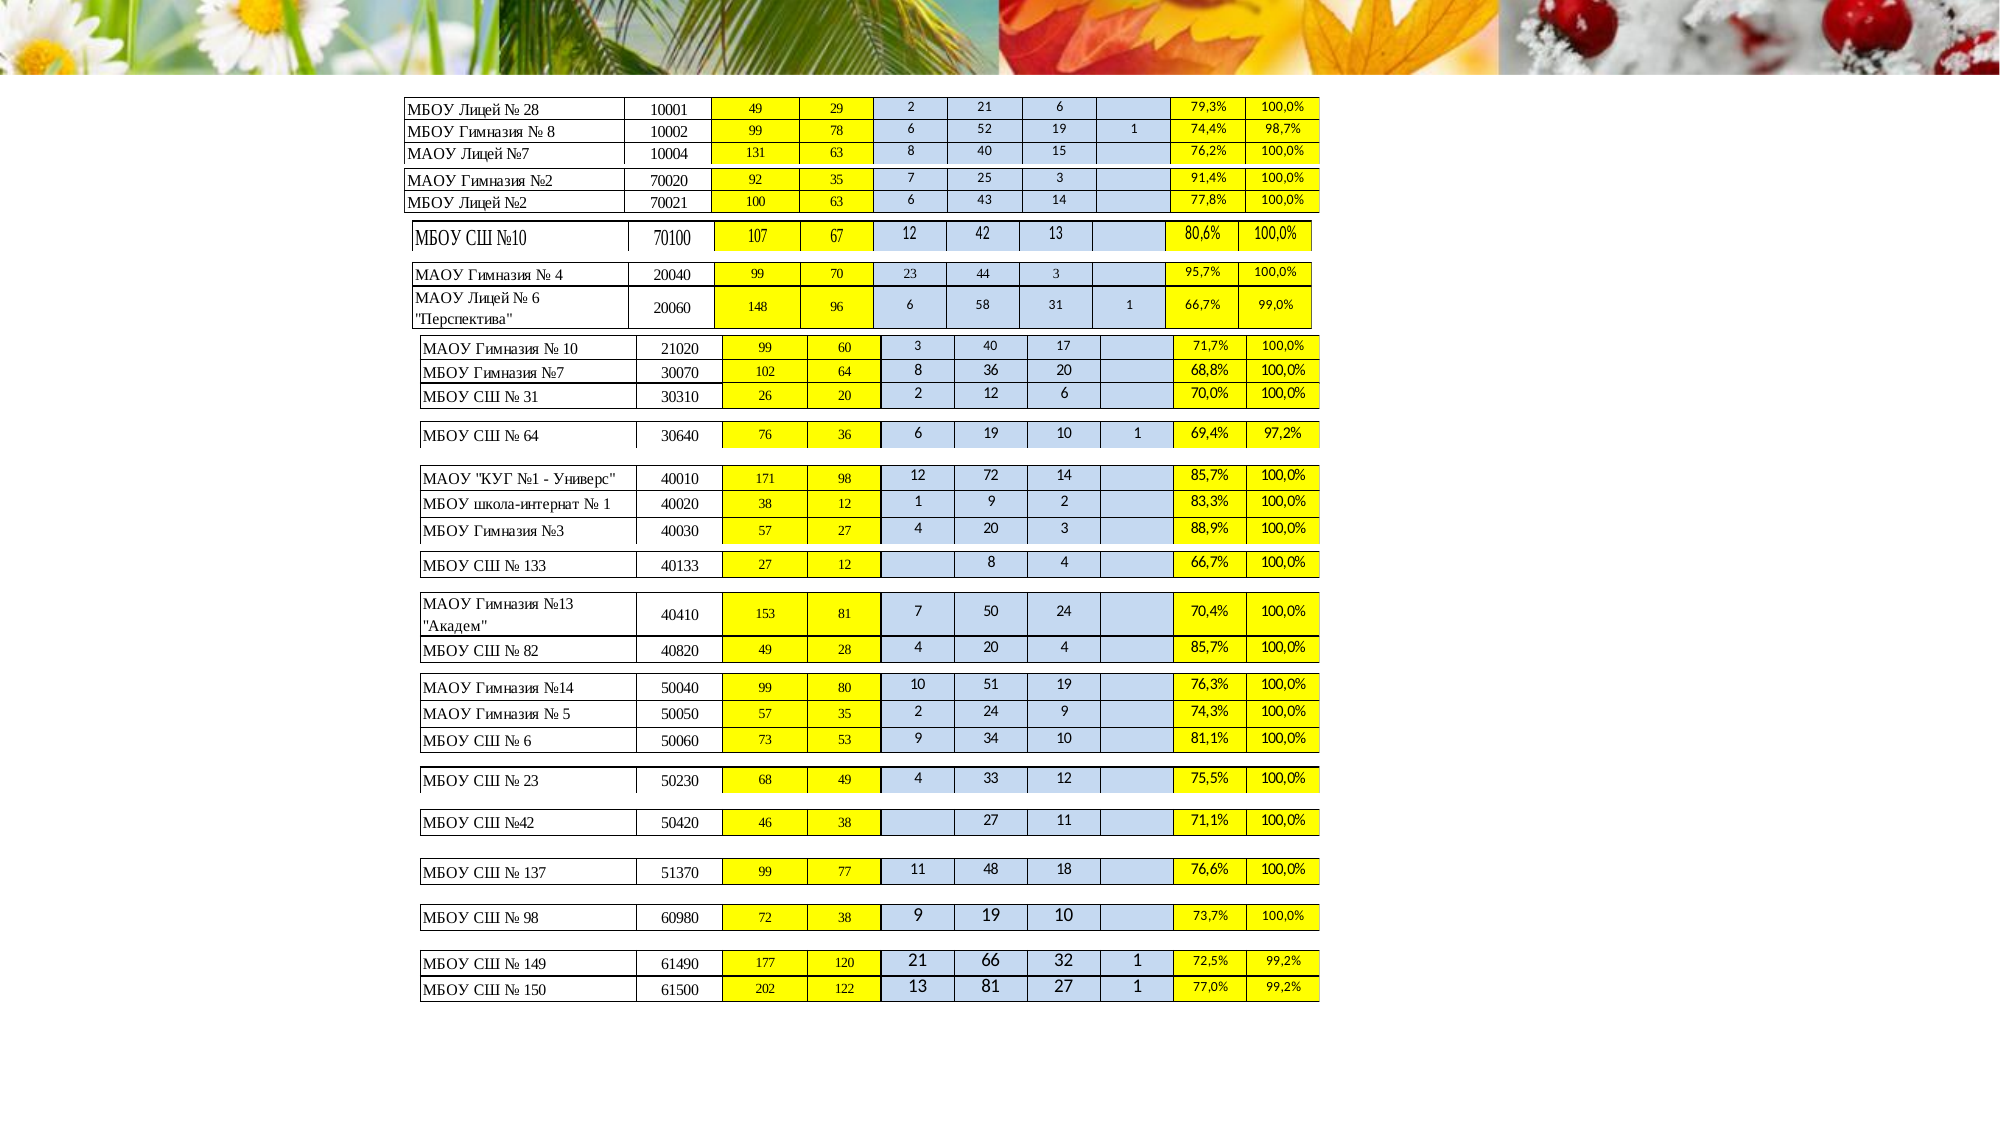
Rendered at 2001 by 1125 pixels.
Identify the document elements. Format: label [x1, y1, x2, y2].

picture [404, 167, 1321, 214]
picture [411, 220, 1313, 253]
picture [419, 808, 1321, 837]
picture [404, 96, 1321, 166]
picture [419, 551, 1321, 579]
picture [419, 421, 1321, 449]
picture [419, 465, 1321, 545]
picture [0, 0, 2000, 74]
picture [419, 673, 1321, 754]
picture [419, 857, 1321, 886]
picture [419, 335, 1321, 410]
picture [411, 261, 1313, 330]
picture [419, 591, 1321, 664]
picture [419, 903, 1321, 932]
picture [419, 949, 1321, 1003]
picture [419, 766, 1321, 794]
